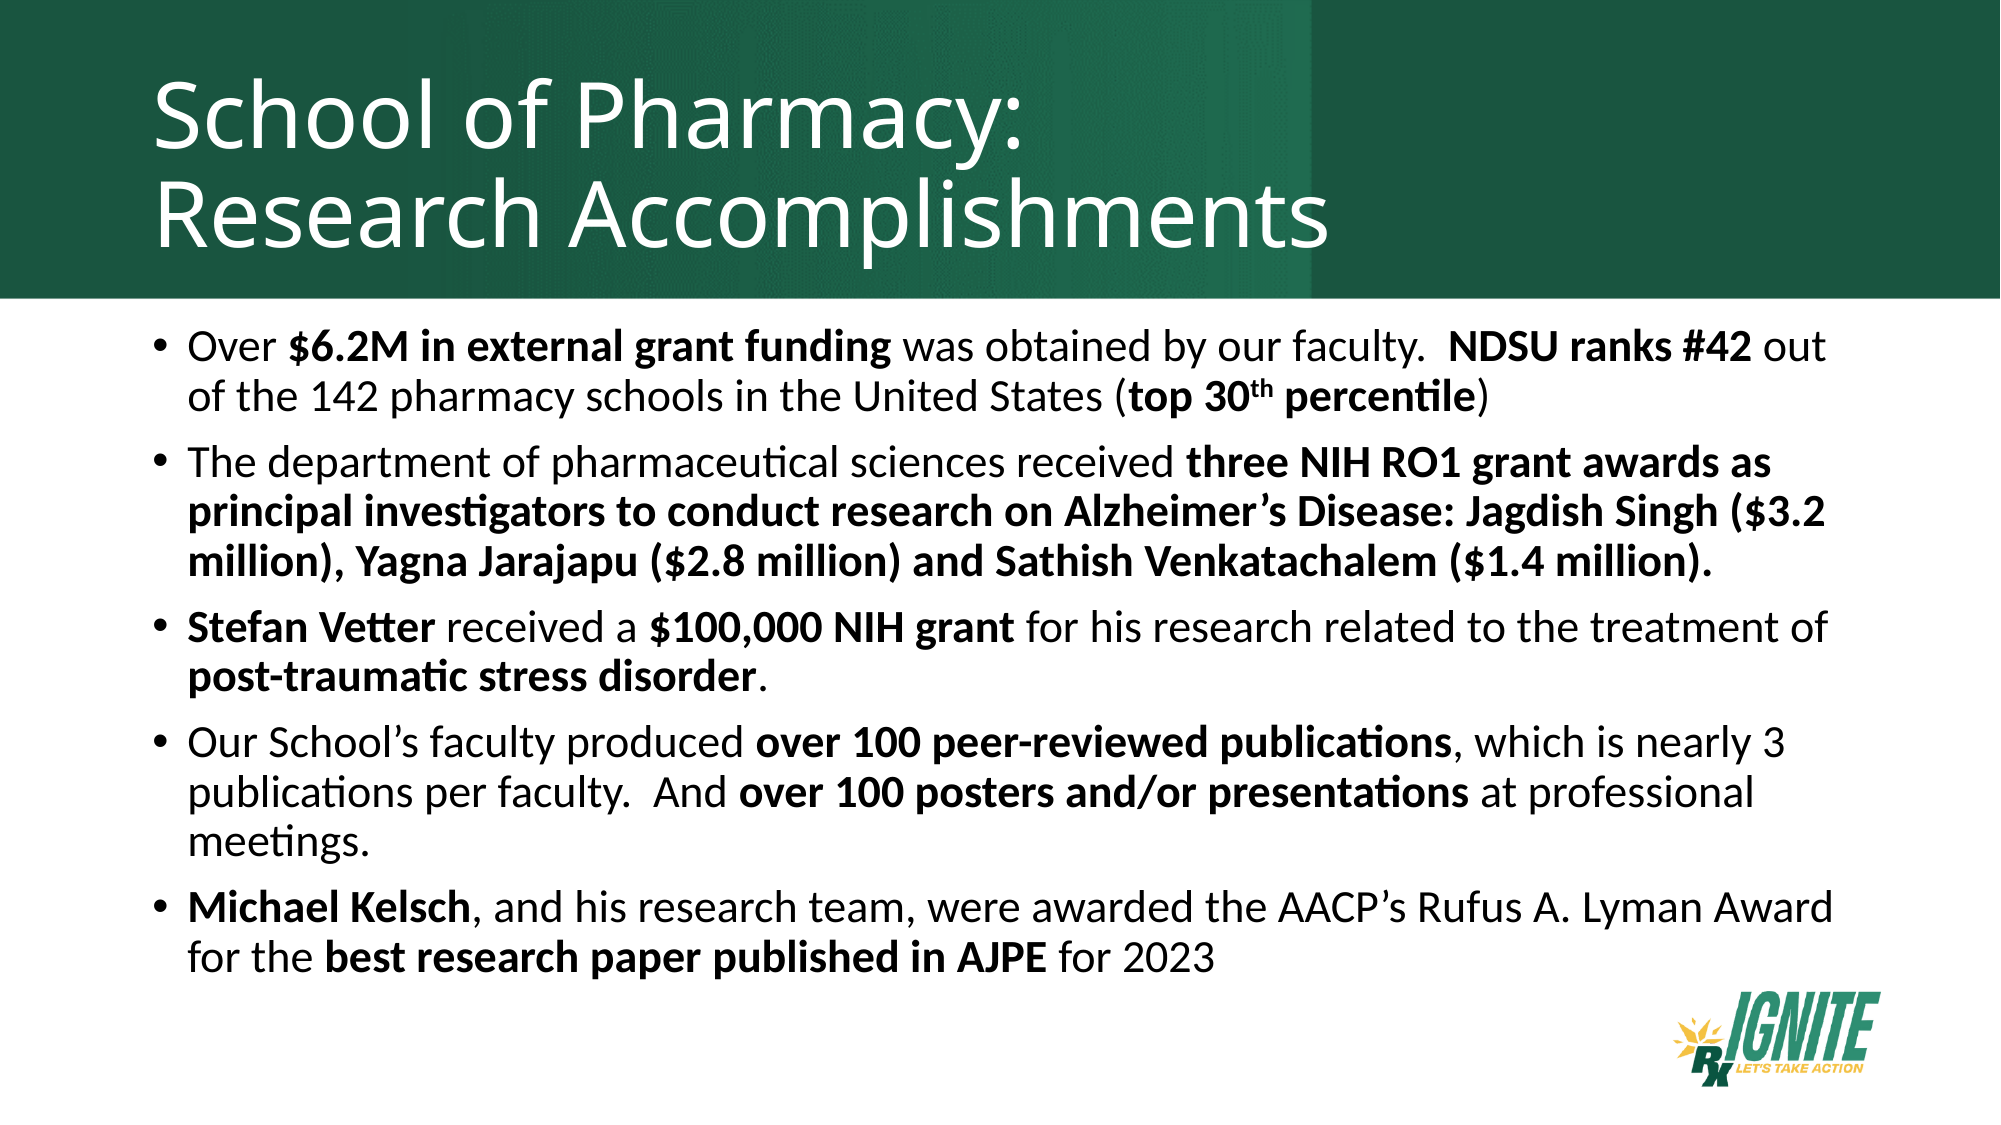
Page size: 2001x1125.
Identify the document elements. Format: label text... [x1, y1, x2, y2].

list Over $6.2M in external grant funding was obtained by our faculty. NDSU ranks #42 out of the 142 pharmacy schools in the United States (top 30th percentile) The department of pharmaceutical sciences received three NIH RO1 grant awards as principal investigators to conduct research on Alzheimer’s Disease: Jagdish Singh ($3.2 million), Yagna Jarajapu ($2.8 million) and Sathish Venkatachalem ($1.4 million). Stefan Vetter received a $100,000 NIH grant for his research related to the treatment of post-traumatic stress disorder. Our School’s faculty produced over 100 peer-reviewed publications, which is nearly 3 publications per faculty. And over 100 posters and/or presentations at professional meetings. Michael Kelsch, and his research team, were awarded the AACP’s Rufus A. Lyman Award for the best research paper published in AJPE for 2023 [137, 314, 1863, 1029]
title School of Pharmacy: Research Accomplishments [137, 59, 1863, 278]
picture [0, 0, 2000, 1125]
